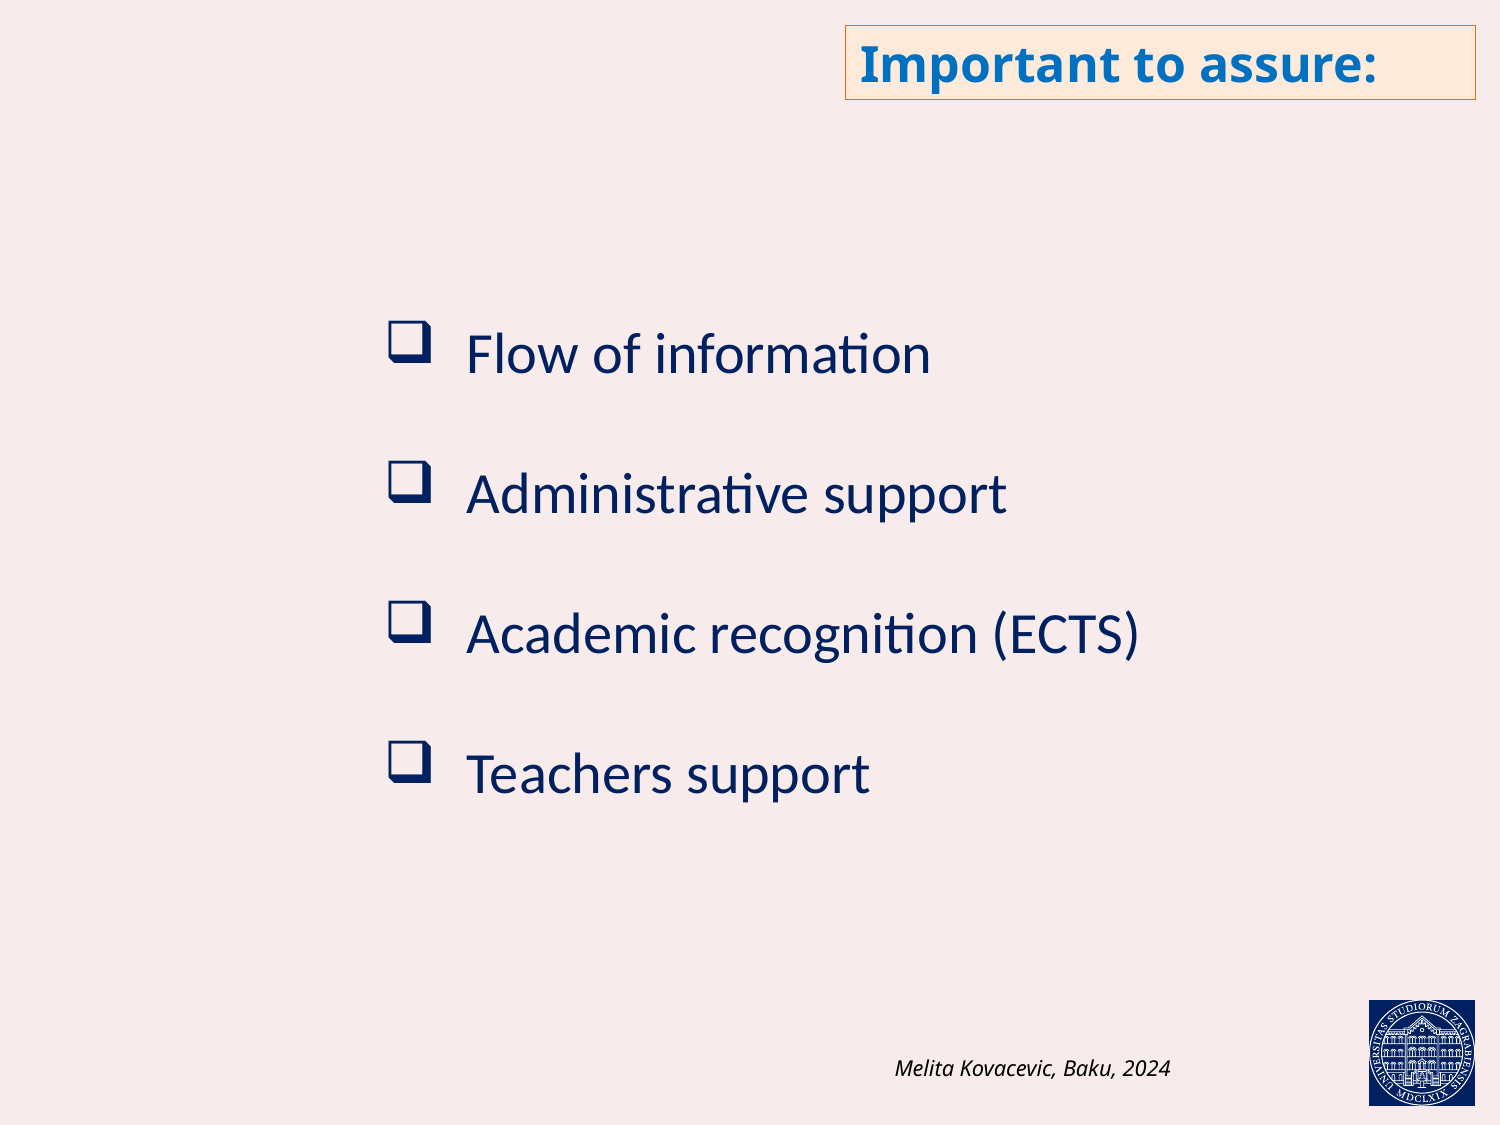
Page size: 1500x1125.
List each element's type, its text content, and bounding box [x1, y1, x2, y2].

text_box Important to assure: [845, 25, 1476, 100]
text_box Melita Kovacevic, Baku, 2024 [879, 1046, 1235, 1125]
picture [1368, 999, 1476, 1106]
text_box Flow of information Administrative support Academic recognition (ECTS) Teachers support [369, 307, 1156, 813]
